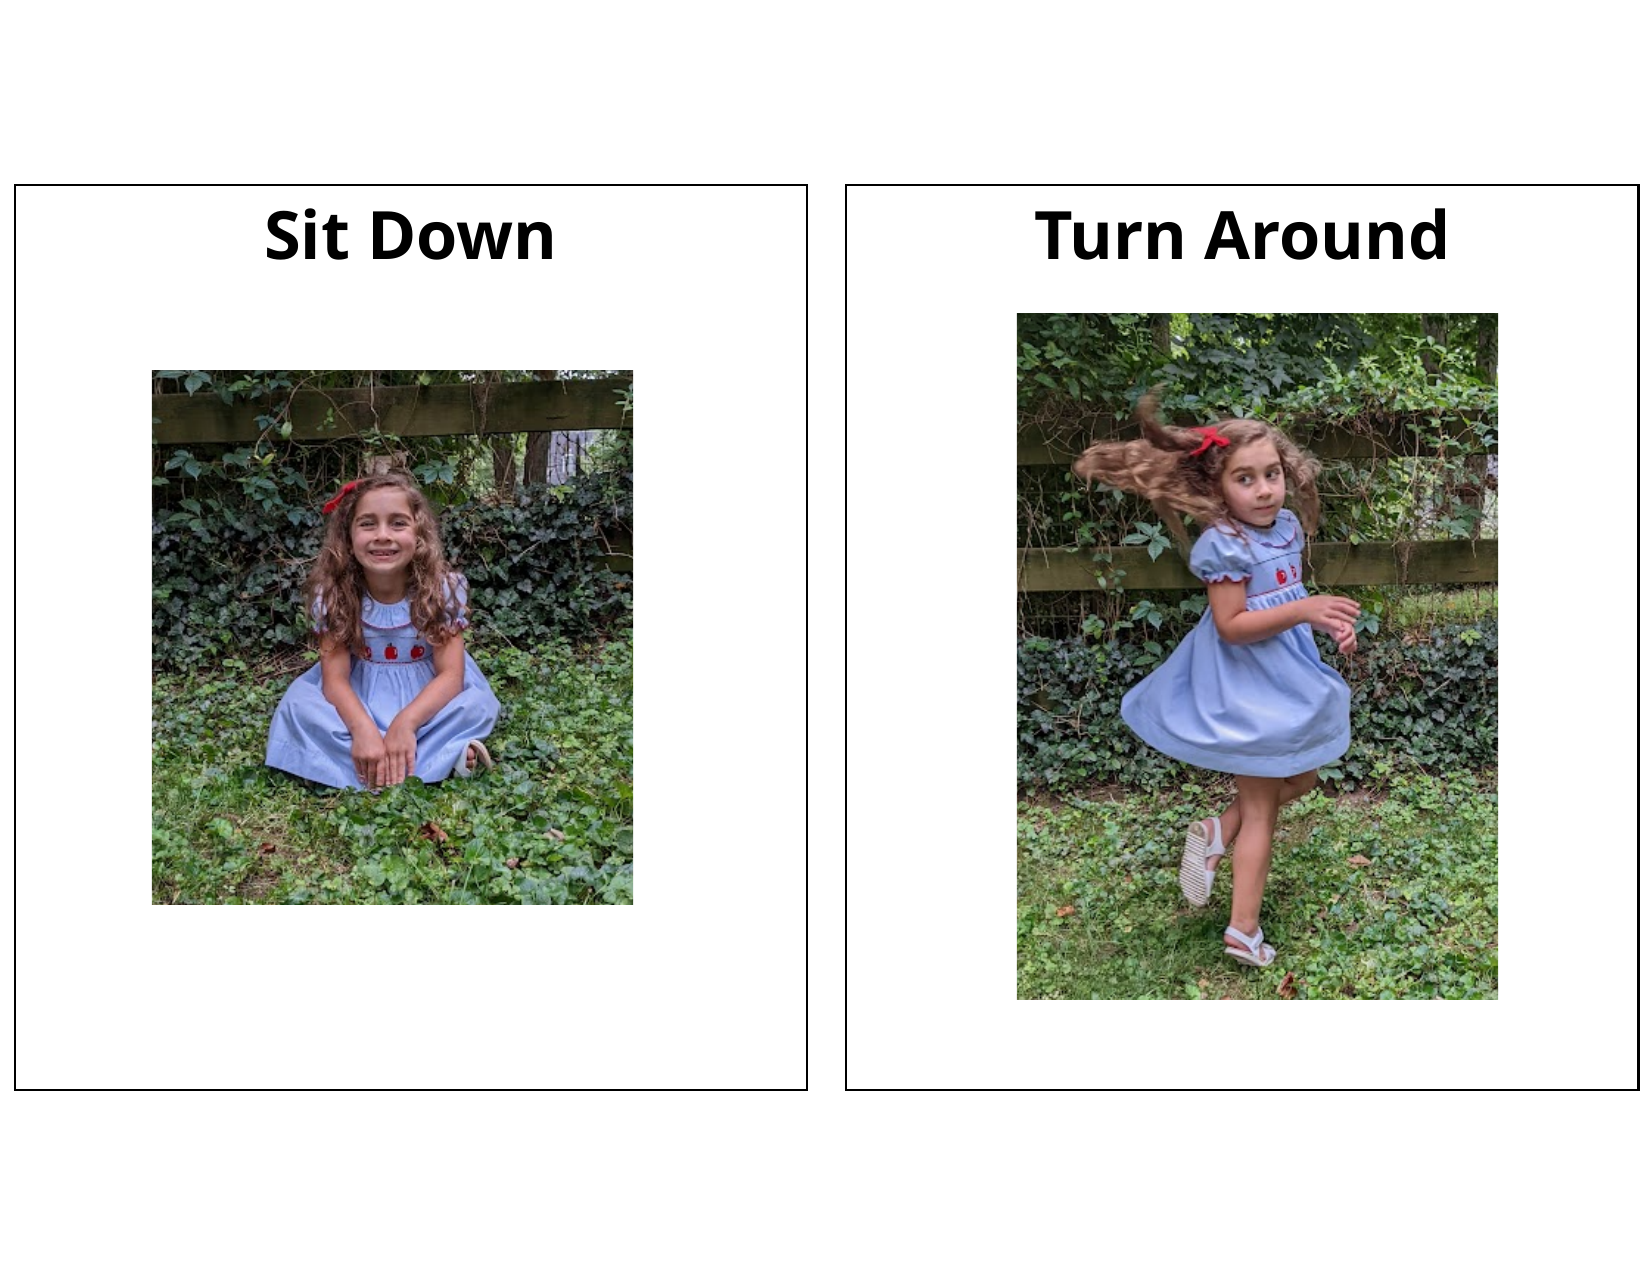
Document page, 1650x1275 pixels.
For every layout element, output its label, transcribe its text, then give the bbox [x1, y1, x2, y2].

picture [1016, 313, 1499, 1000]
text_box A a [14, 360, 808, 1091]
picture [151, 370, 634, 905]
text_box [846, 185, 1639, 1090]
text_box Sit Down [14, 185, 808, 360]
